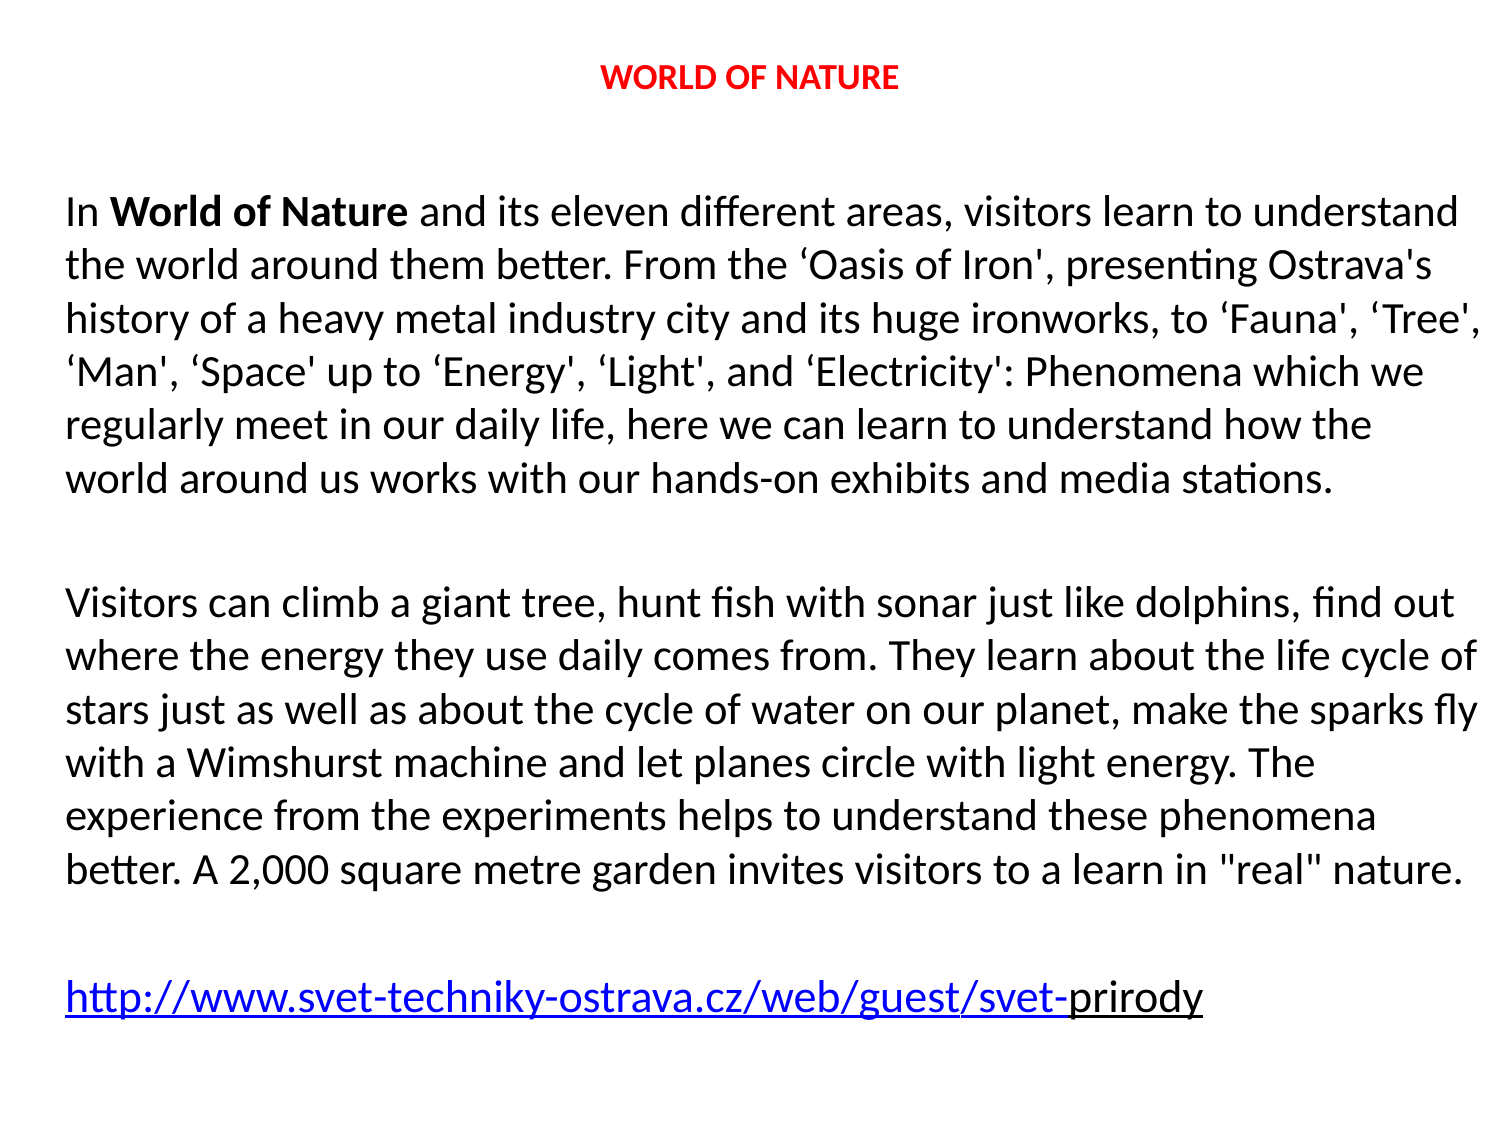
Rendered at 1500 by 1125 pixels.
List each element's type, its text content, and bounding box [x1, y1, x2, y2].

title WORLD OF NATURE [75, 0, 1425, 149]
list In World of Nature and its eleven different areas, visitors learn to understand the world around them better. From the ‘Oasis of Iron', presenting Ostrava's history of a heavy metal industry city and its huge ironworks, to ‘Fauna', ‘Tree', ‘Man', ‘Space' up to ‘Energy', ‘Light', and ‘Electricity': Phenomena which we regularly meet in our daily life, here we can learn to understand how the world around us works with our hands-on exhibits and media stations. Visitors can climb a giant tree, hunt fish with sonar just like dolphins, find out where the energy they use daily comes from. They learn about the life cycle of stars just as well as about the cycle of water on our planet, make the sparks fly with a Wimshurst machine and let planes circle with light energy. The experience from the experiments helps to understand these phenomena better. A 2,000 square metre garden invites visitors to a learn in "real" nature. http://www.svet-techniky-ostrava.cz/web/guest/svet-prirody [0, 172, 1500, 1094]
